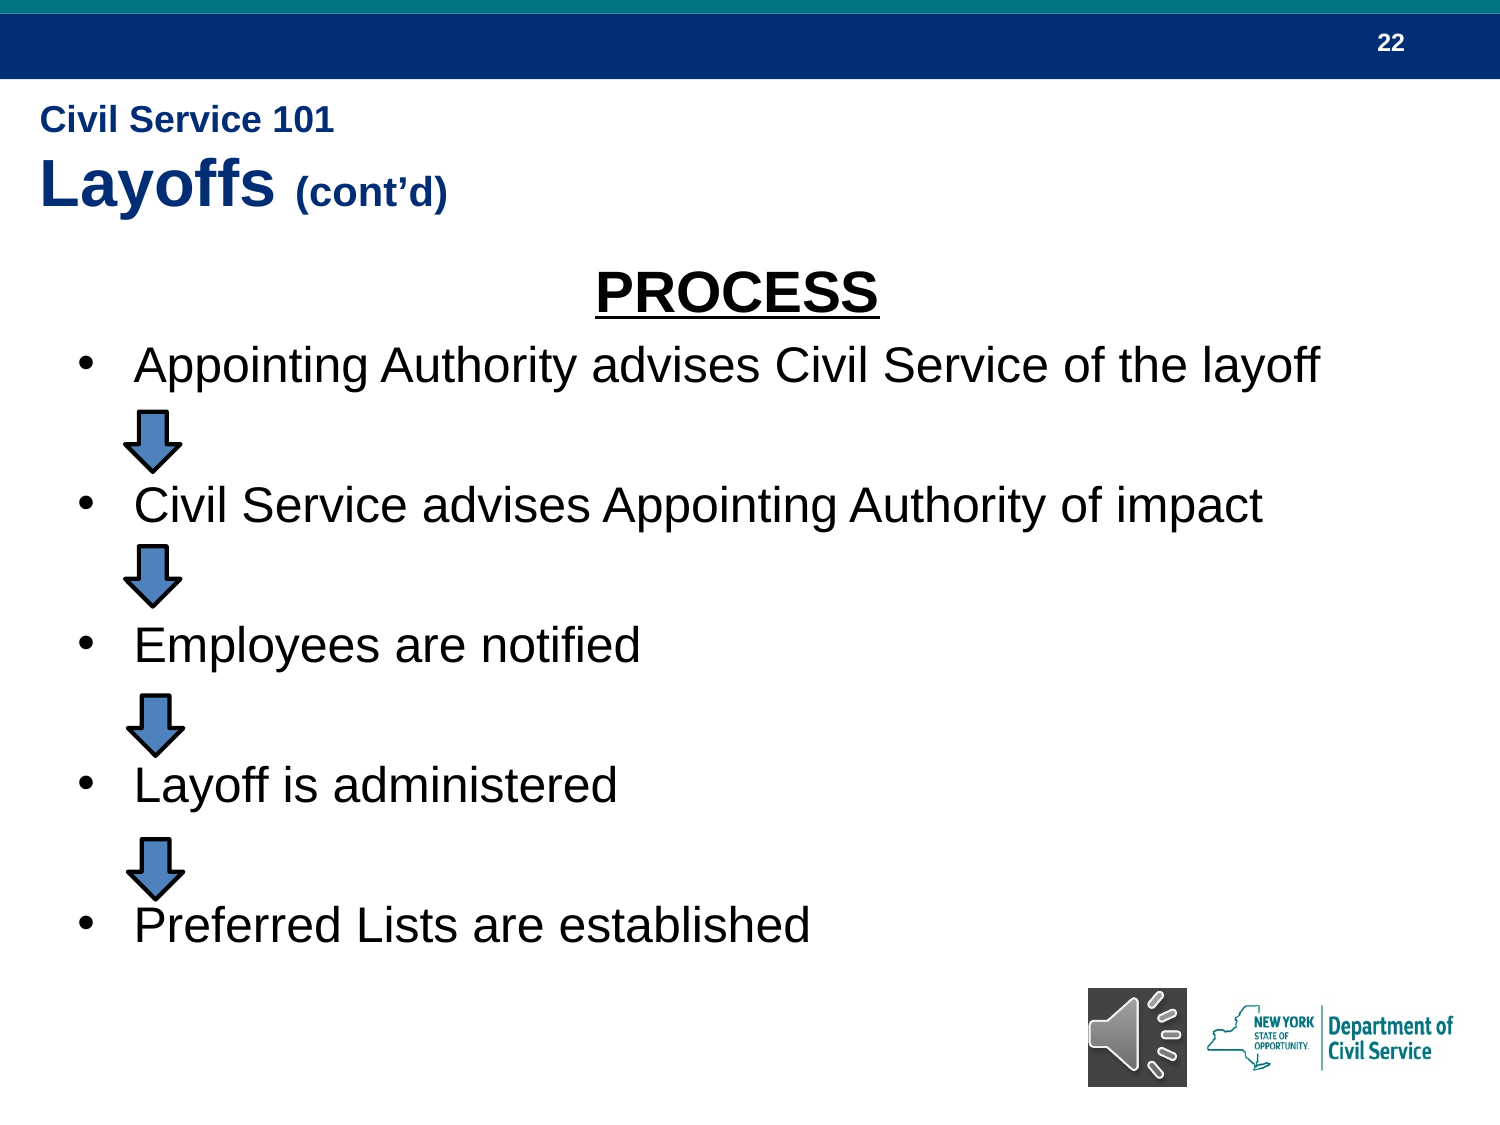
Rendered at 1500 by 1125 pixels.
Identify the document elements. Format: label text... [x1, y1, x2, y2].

picture [1200, 995, 1460, 1080]
text_box PROCESS [361, 246, 1114, 332]
text_box [125, 693, 186, 758]
text_box Civil Service 101 Layoffs (cont’d) [24, 87, 1450, 228]
picture [1087, 987, 1188, 1088]
text_box [123, 544, 183, 609]
list Appointing Authority advises Civil Service of the layoff Civil Service advises Appointing Authority of impact Employees are notified Layoff is administered Preferred Lists are established [62, 324, 1413, 1068]
text_box [123, 409, 183, 475]
text_box [125, 837, 186, 902]
